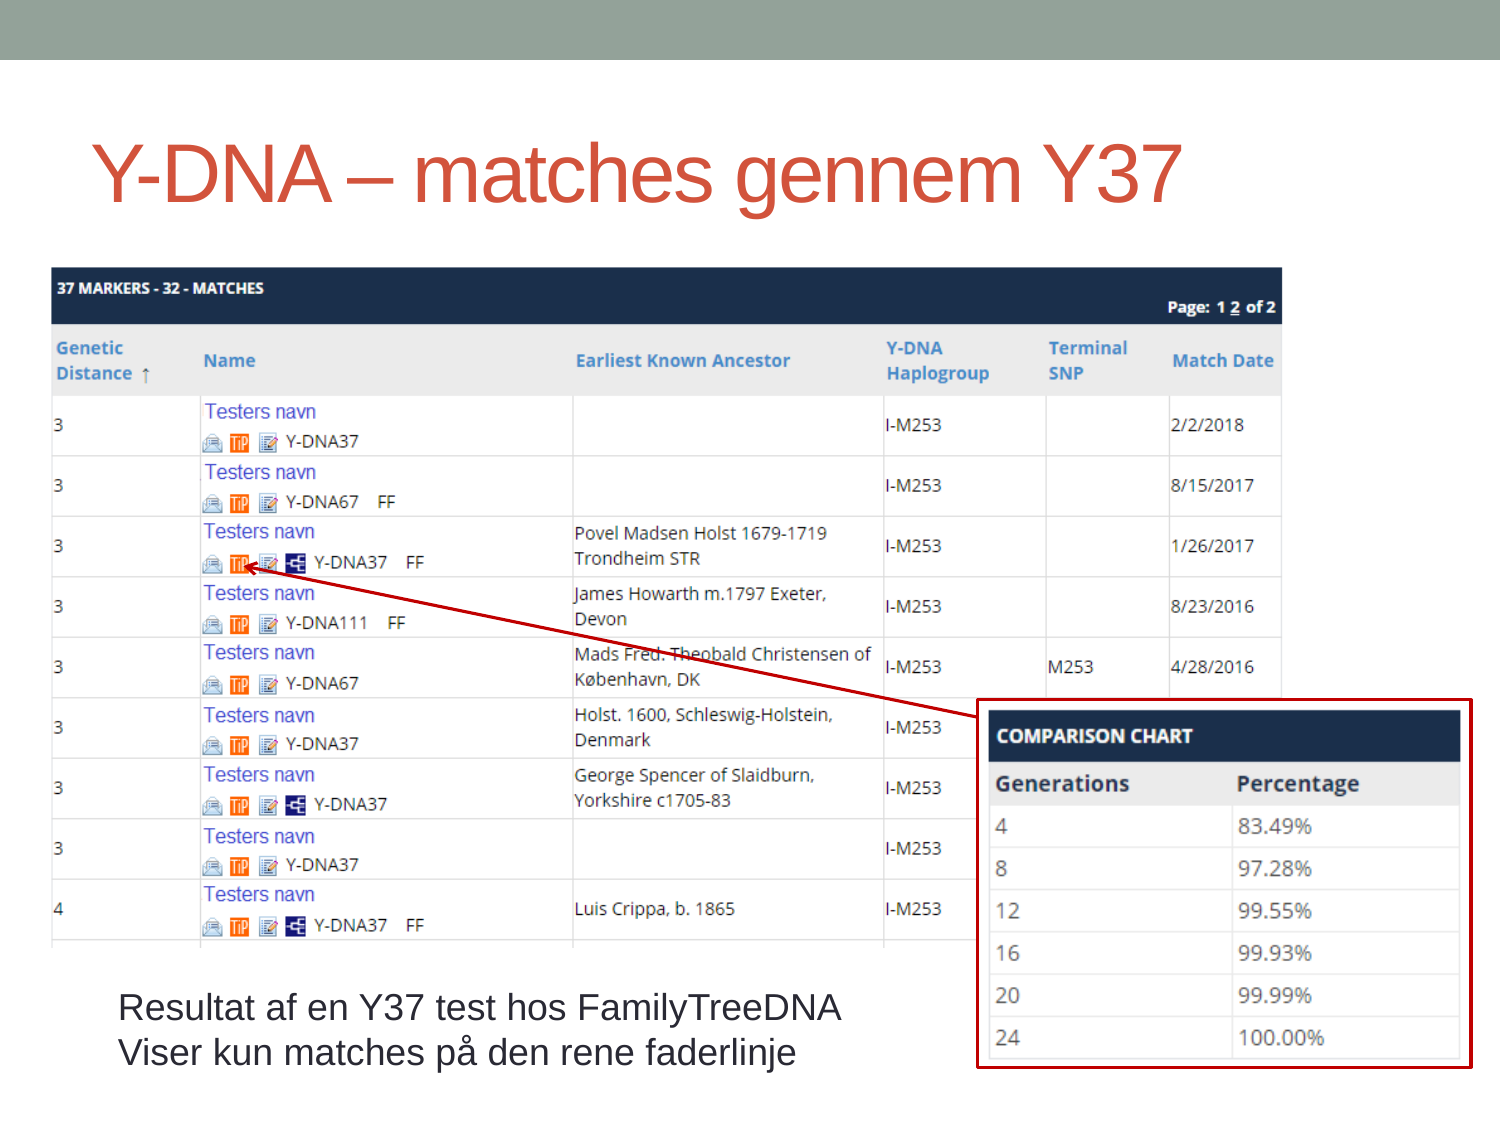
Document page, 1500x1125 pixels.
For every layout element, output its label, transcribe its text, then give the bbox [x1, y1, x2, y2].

title Y-DNA – matches gennem Y37 [75, 87, 1425, 250]
text_box Resultat af en Y37 test hos FamilyTreeDNA Viser kun matches på den rene faderlinje [103, 975, 858, 1081]
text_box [243, 565, 979, 718]
picture [49, 265, 1470, 1066]
